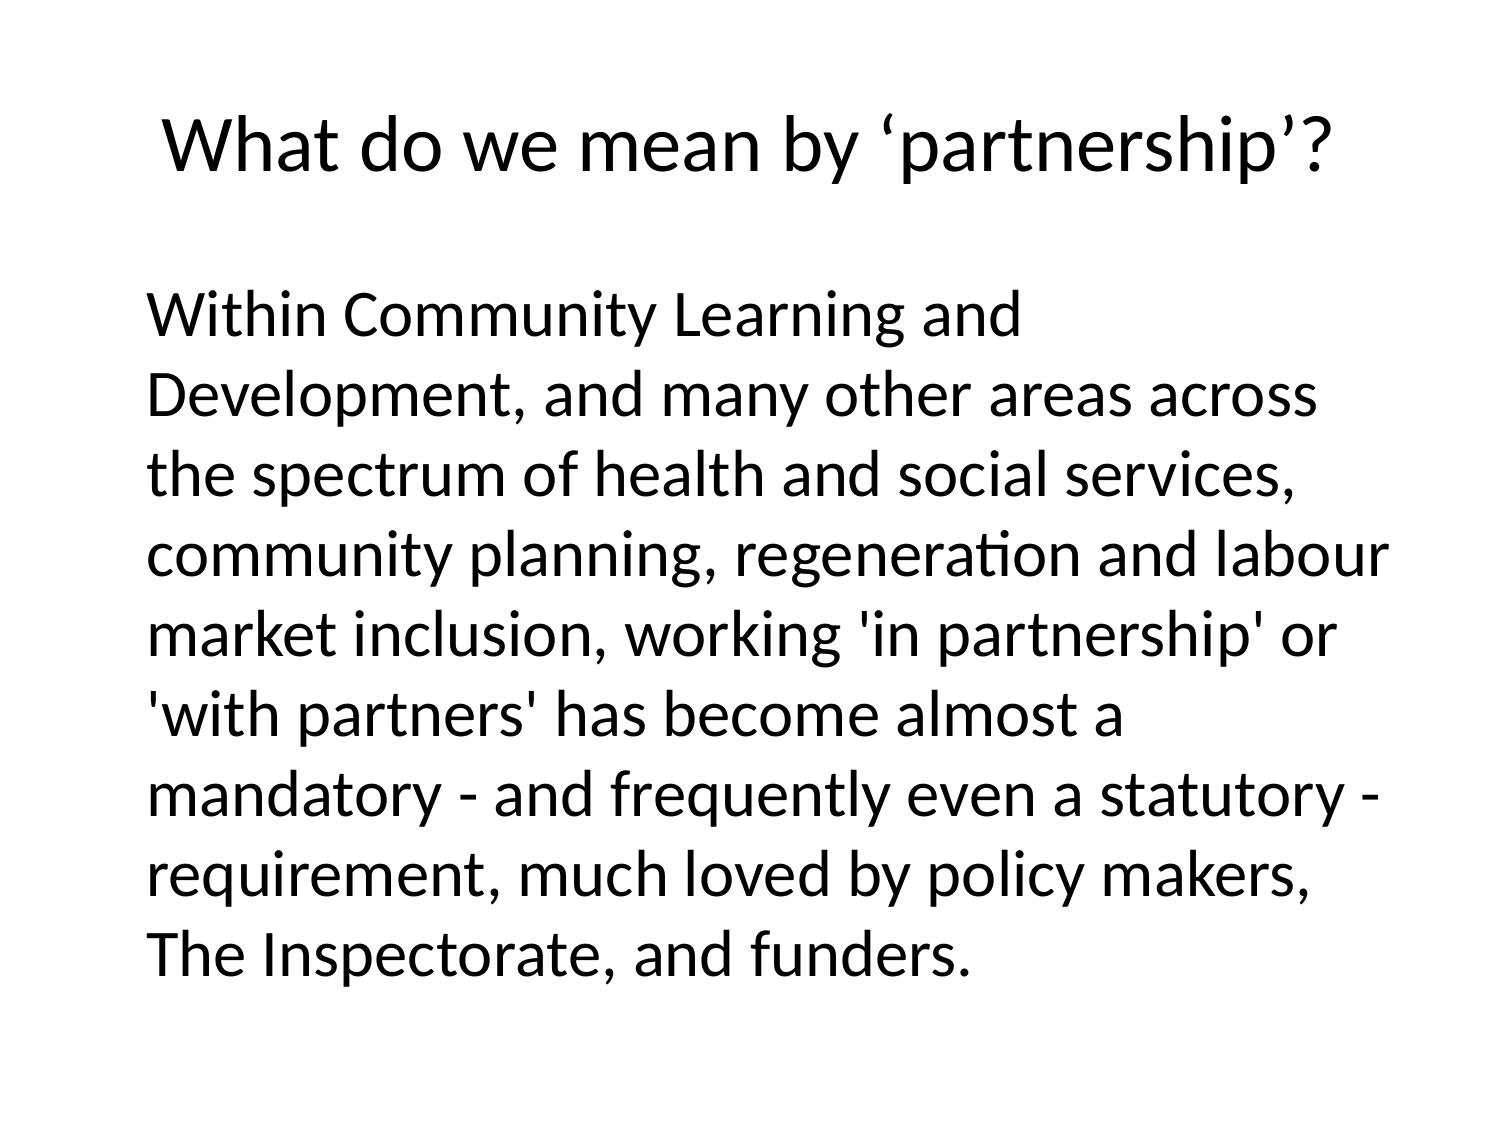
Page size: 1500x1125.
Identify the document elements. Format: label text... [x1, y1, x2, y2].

title What do we mean by ‘partnership’? [75, 45, 1425, 233]
list Within Community Learning and Development, and many other areas across the spectrum of health and social services, community planning, regeneration and labour market inclusion, working 'in partnership' or 'with partners' has become almost a mandatory - and frequently even a statutory - requirement, much loved by policy makers, The Inspectorate, and funders. [75, 262, 1425, 1005]
